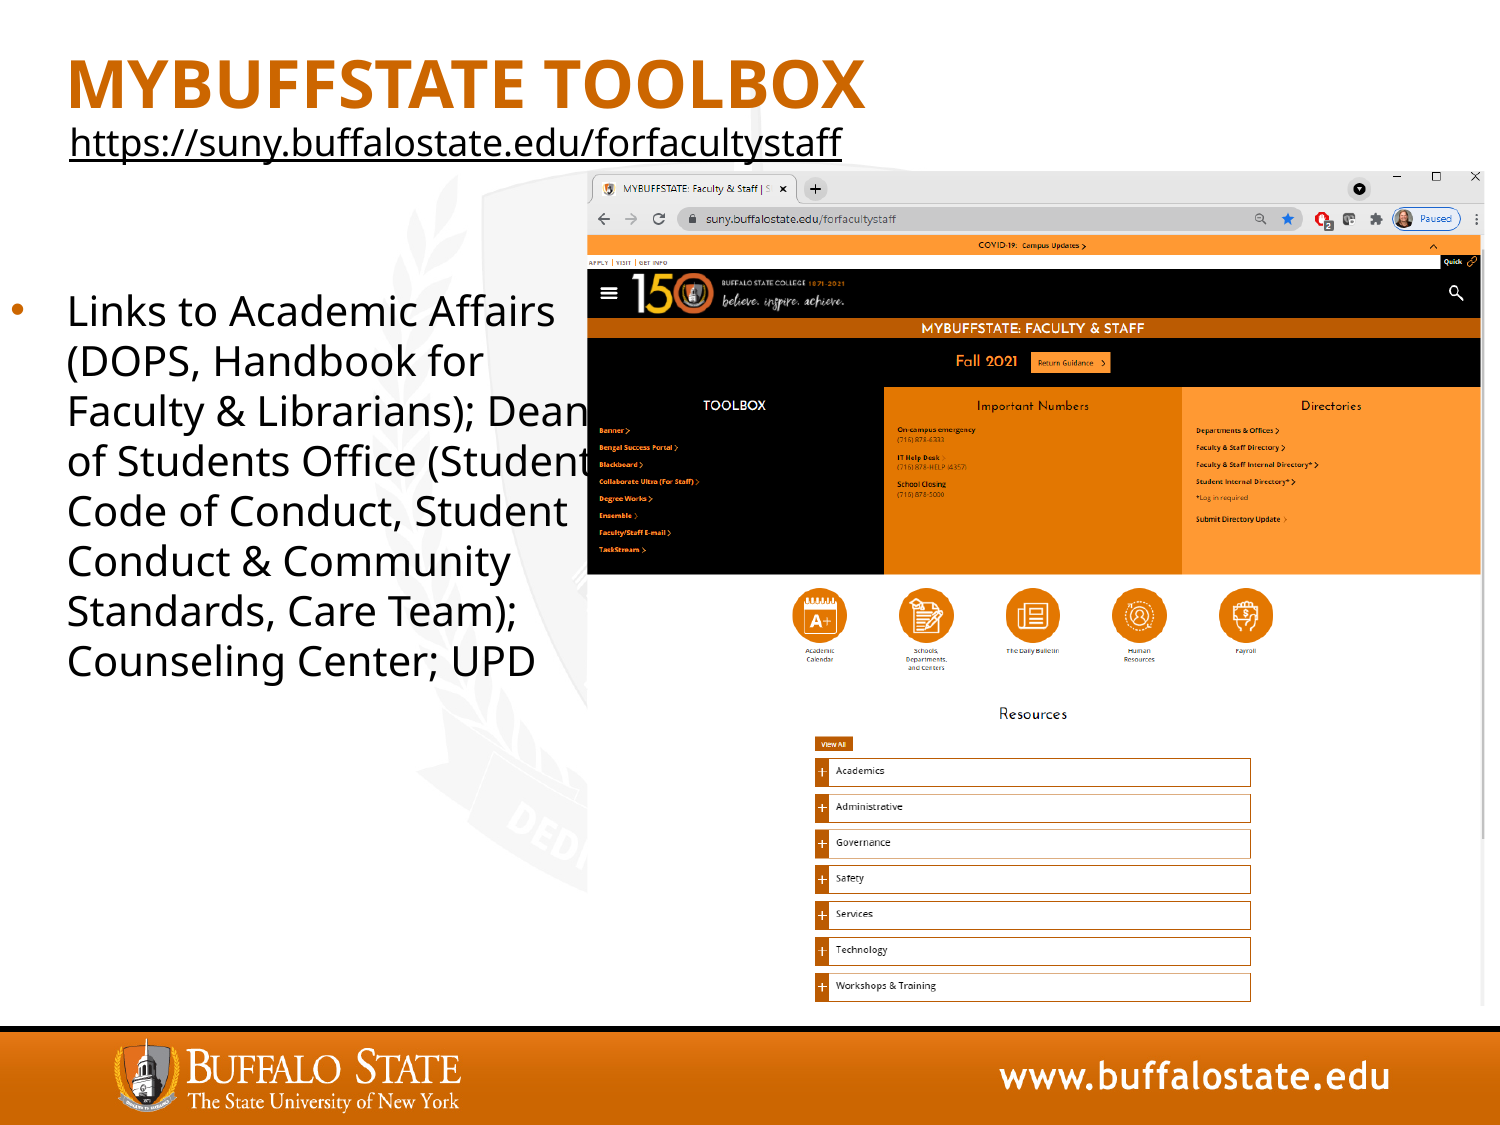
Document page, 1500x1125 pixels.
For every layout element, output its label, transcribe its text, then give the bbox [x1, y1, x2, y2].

title MYBUFFSTATE TOOLBOX [50, 17, 1400, 148]
text_box https://suny.buffalostate.edu/forfacultystaff [54, 111, 980, 177]
list Links to Academic Affairs (DOPS, Handbook for Faculty & Librarians); Dean of Students Office (Student Code of Conduct, Student Conduct & Community Standards, Care Team); Counseling Center; UPD [0, 276, 582, 738]
picture [0, 0, 1500, 1125]
